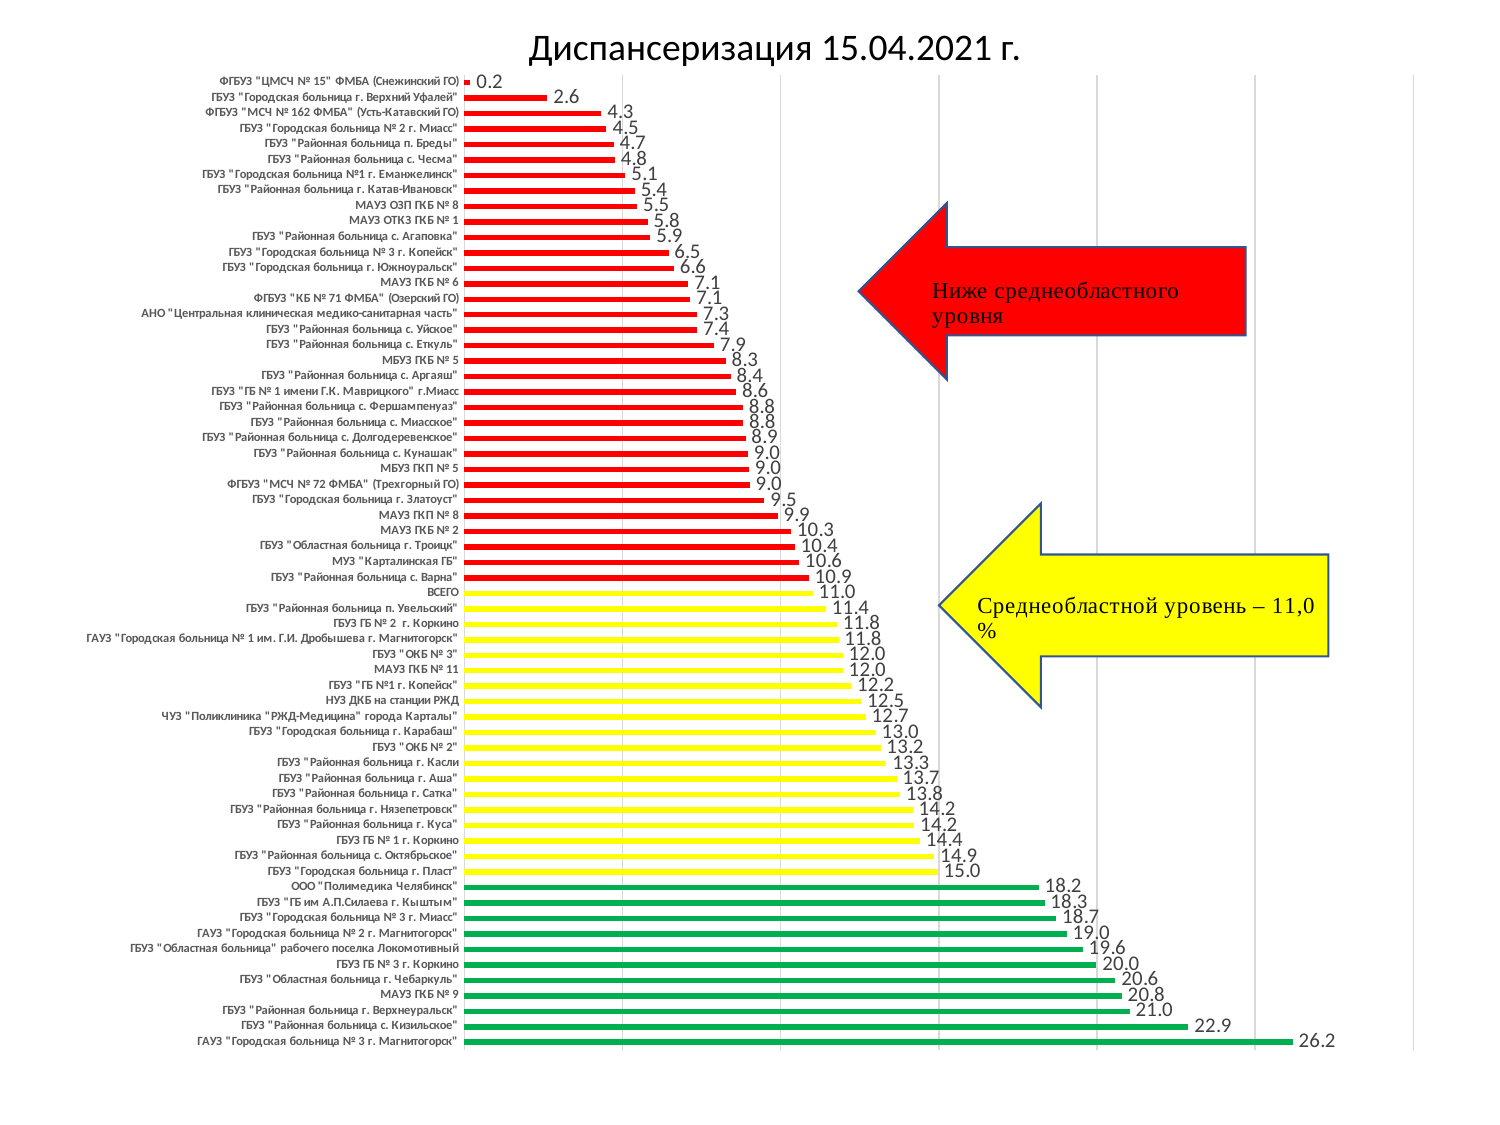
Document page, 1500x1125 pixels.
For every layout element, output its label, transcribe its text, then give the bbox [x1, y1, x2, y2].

chart [58, 54, 1441, 1071]
text_box Диспансеризация 15.04.2021 г. [513, 15, 1105, 54]
